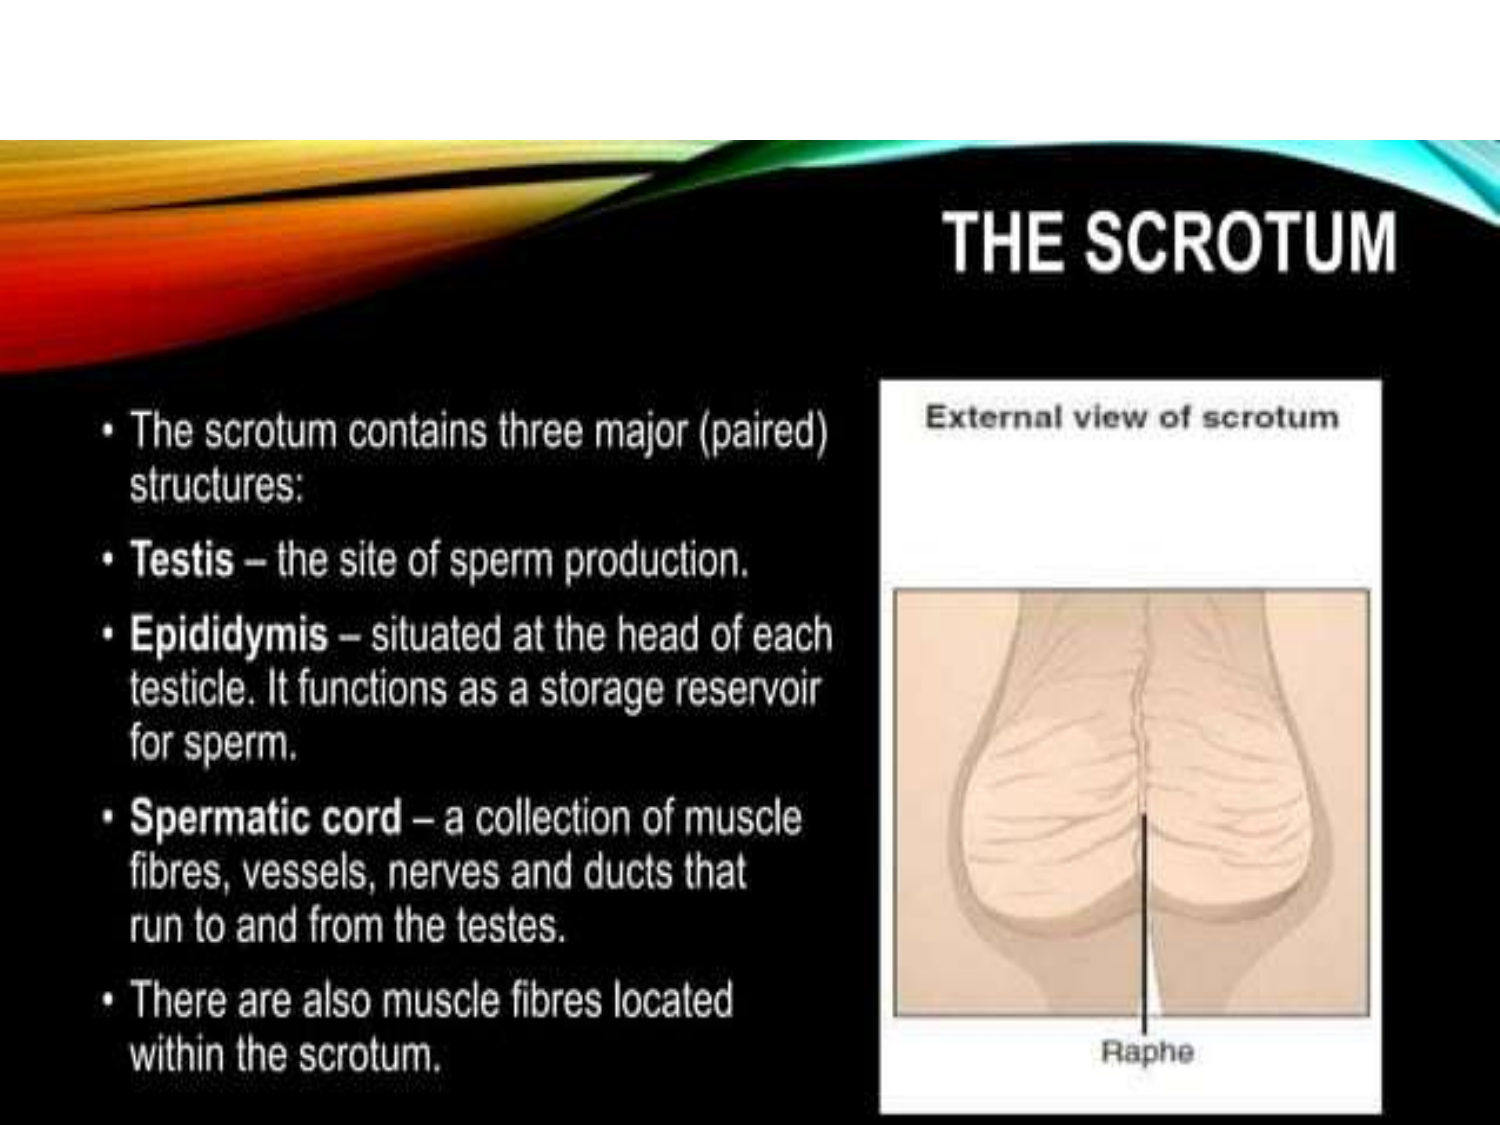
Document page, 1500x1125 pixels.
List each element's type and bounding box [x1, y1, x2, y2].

picture [0, 139, 1500, 1125]
